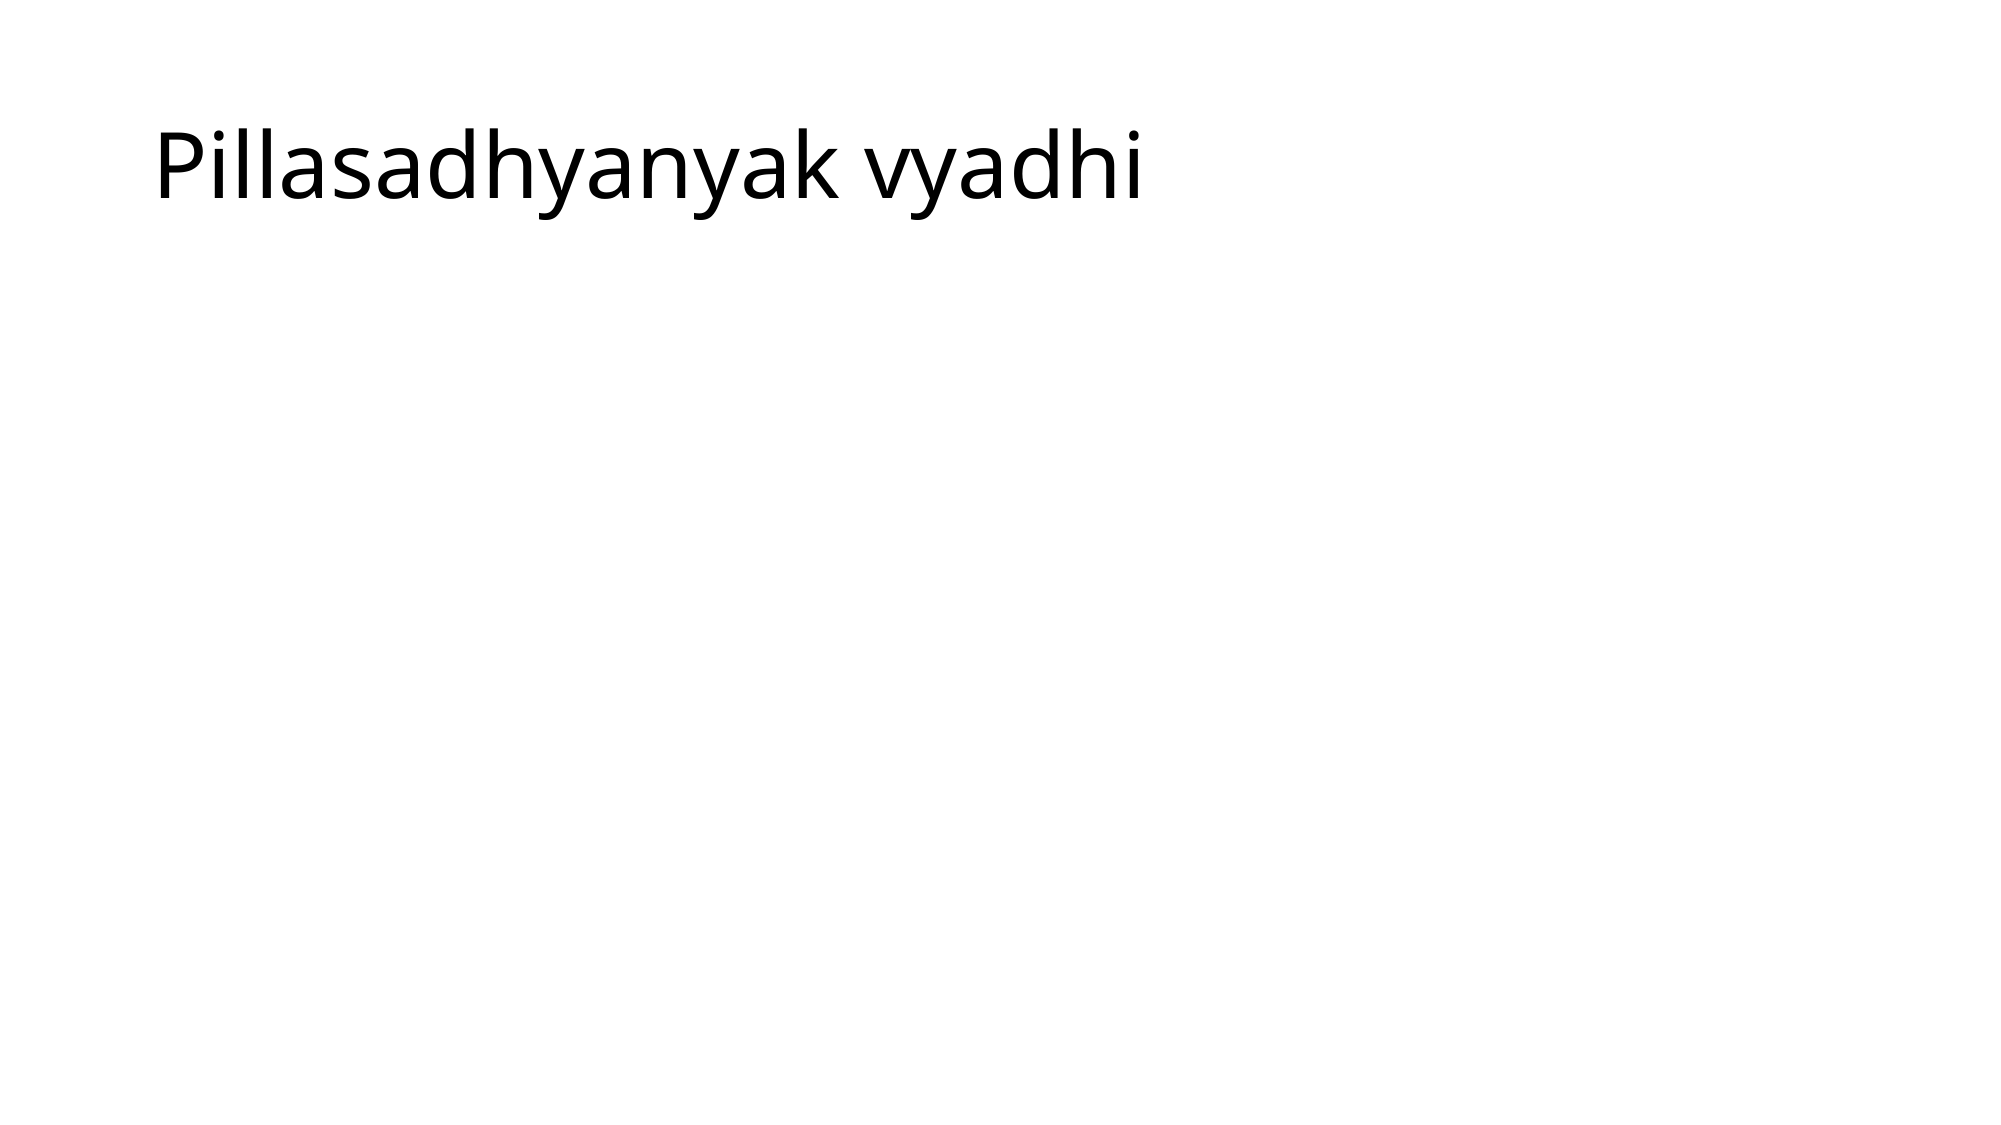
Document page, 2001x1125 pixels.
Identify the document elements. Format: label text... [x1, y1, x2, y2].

title Pillasadhyanyak vyadhi [137, 59, 1863, 278]
